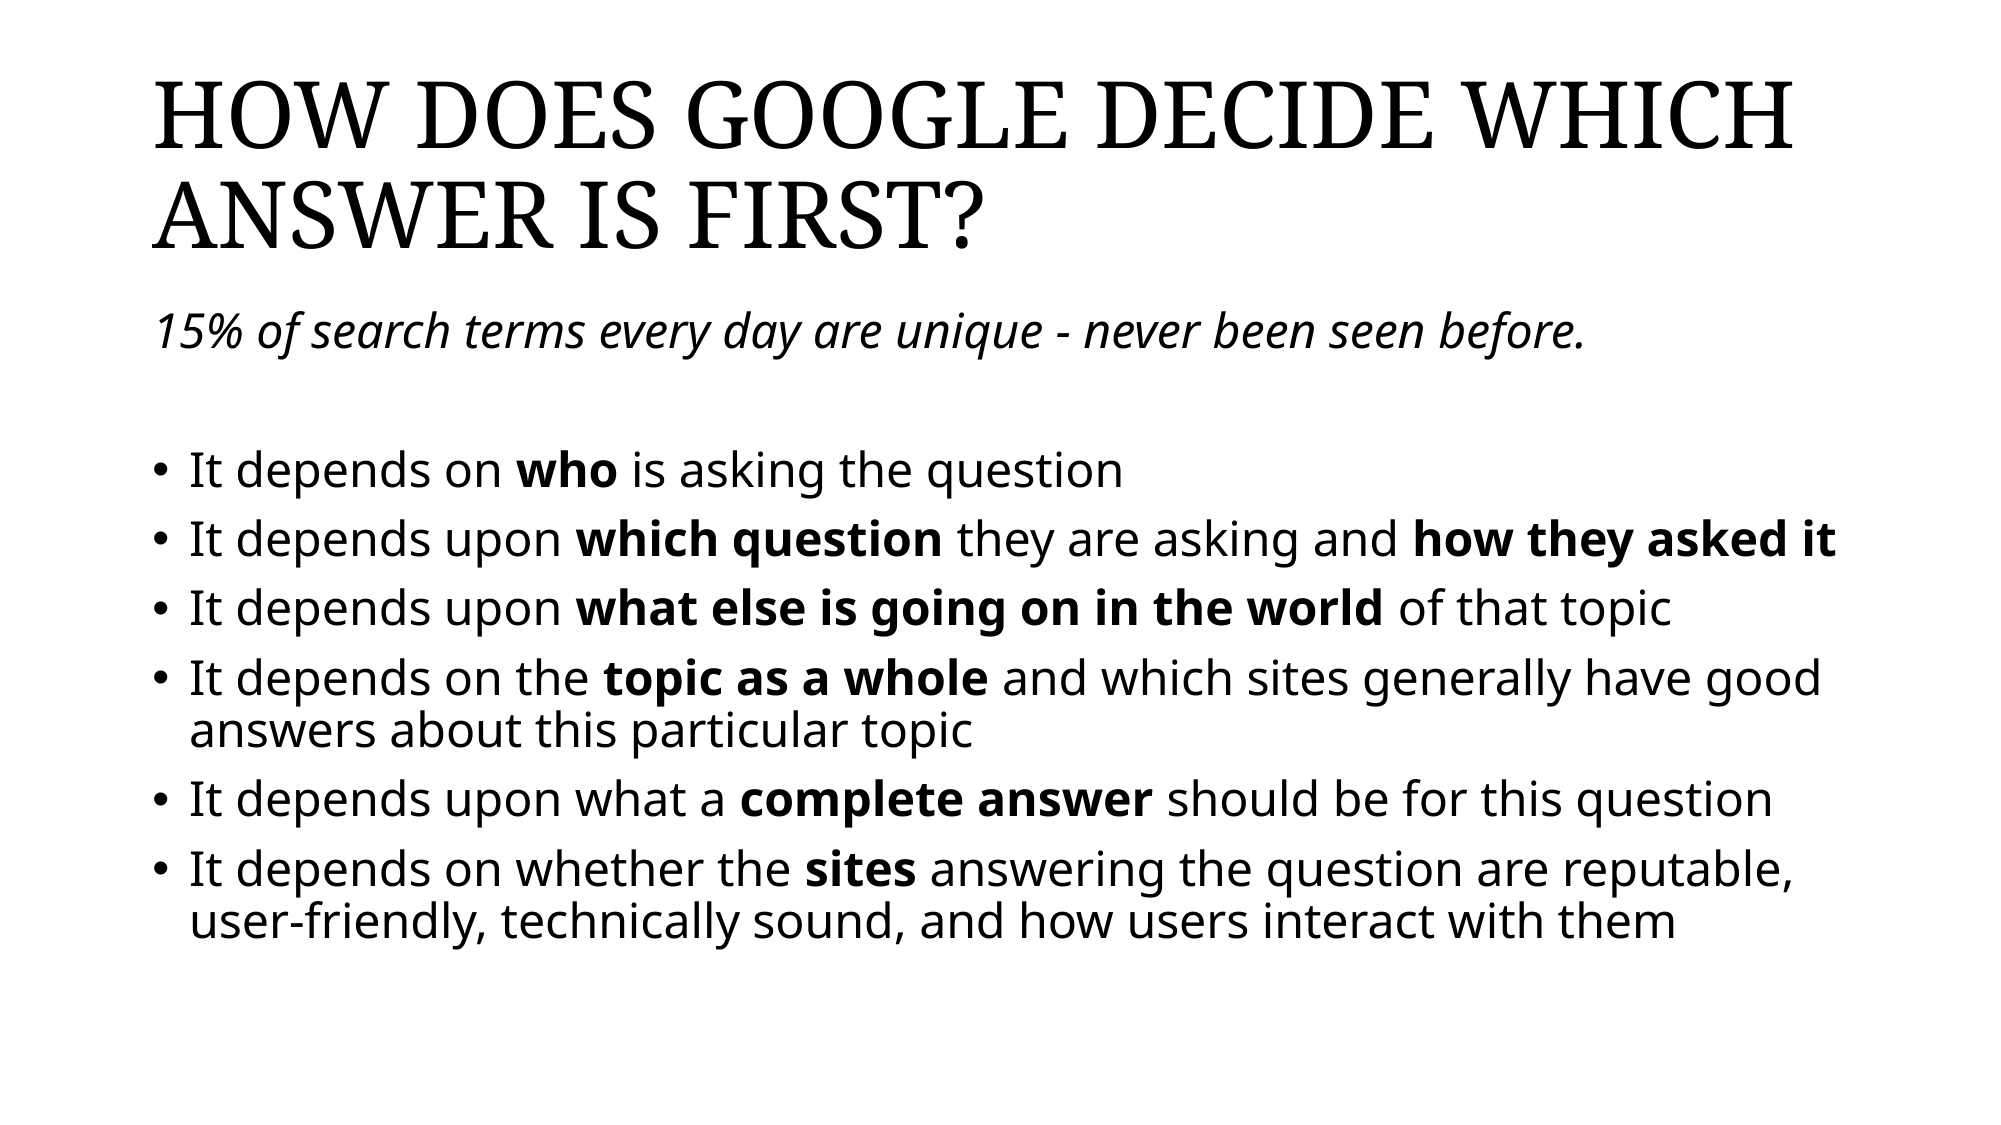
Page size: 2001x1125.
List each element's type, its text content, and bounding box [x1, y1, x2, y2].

title How Does Google Decide Which Answer Is First? [137, 59, 1863, 278]
list 15% of search terms every day are unique - never been seen before. It depends on who is asking the question It depends upon which question they are asking and how they asked it It depends upon what else is going on in the world of that topic It depends on the topic as a whole and which sites generally have good answers about this particular topic It depends upon what a complete answer should be for this question It depends on whether the sites answering the question are reputable, user-friendly, technically sound, and how users interact with them [137, 299, 1863, 1014]
